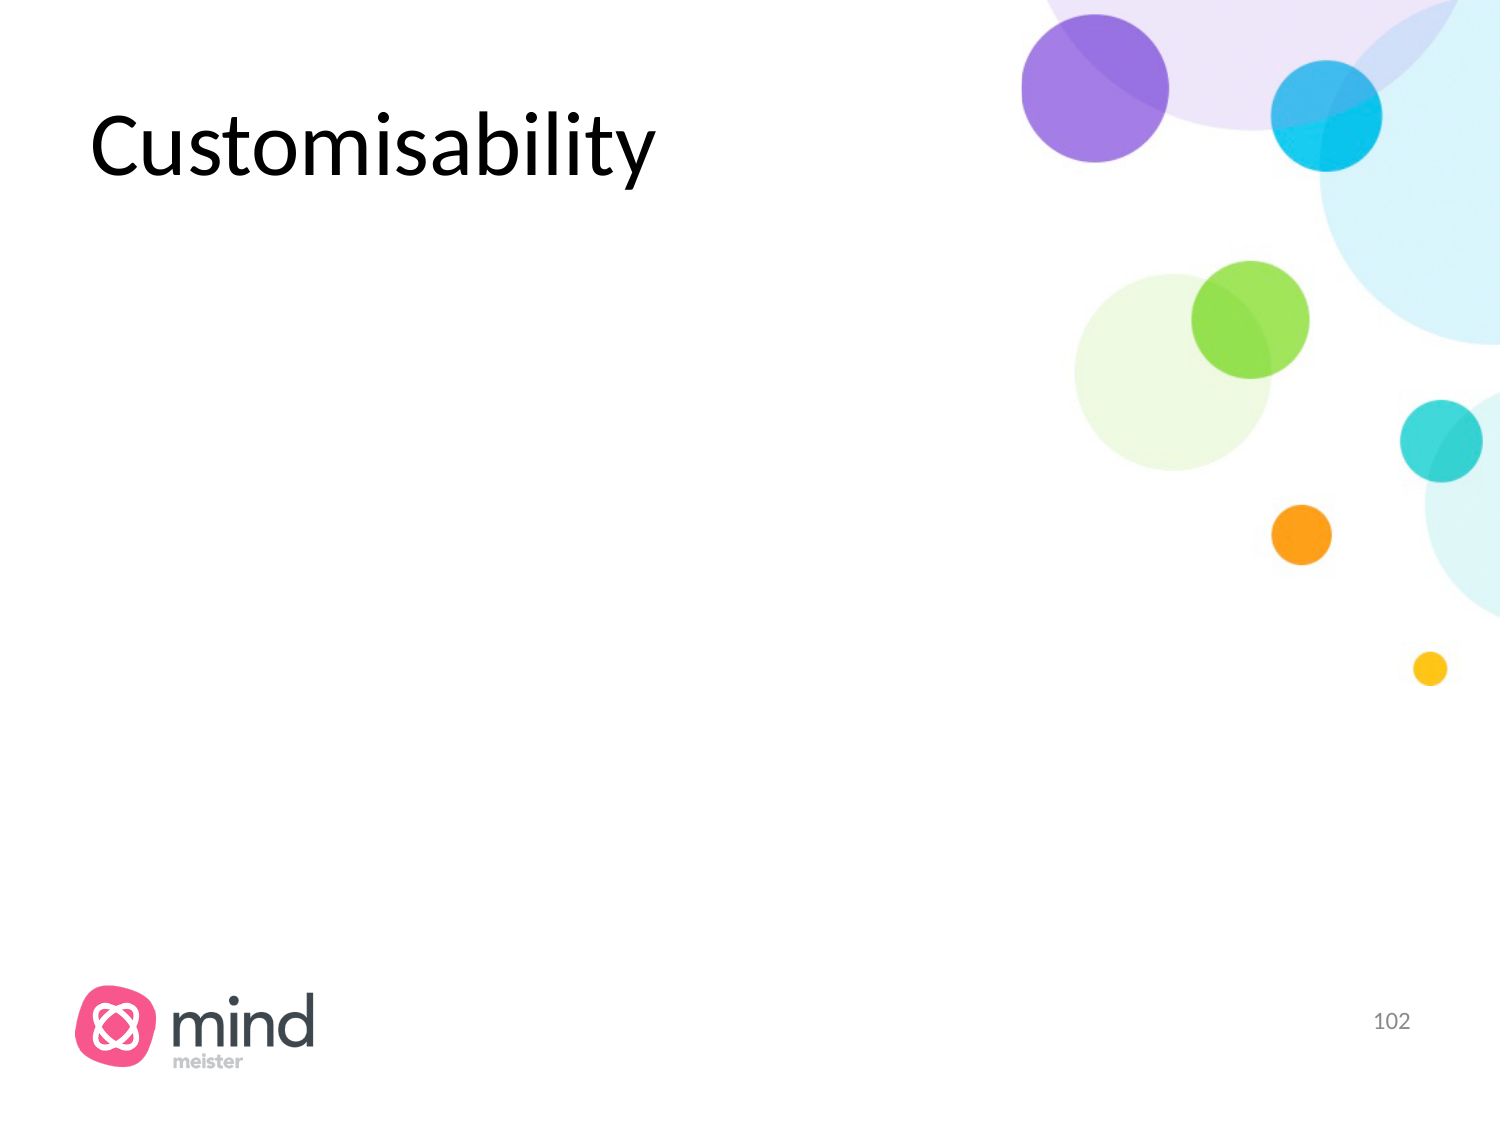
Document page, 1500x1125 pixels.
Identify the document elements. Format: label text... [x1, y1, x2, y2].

title Customisability [75, 45, 1425, 233]
picture [1021, 0, 1500, 686]
slide_number ‹#› [1076, 989, 1427, 1050]
picture [75, 980, 314, 1072]
